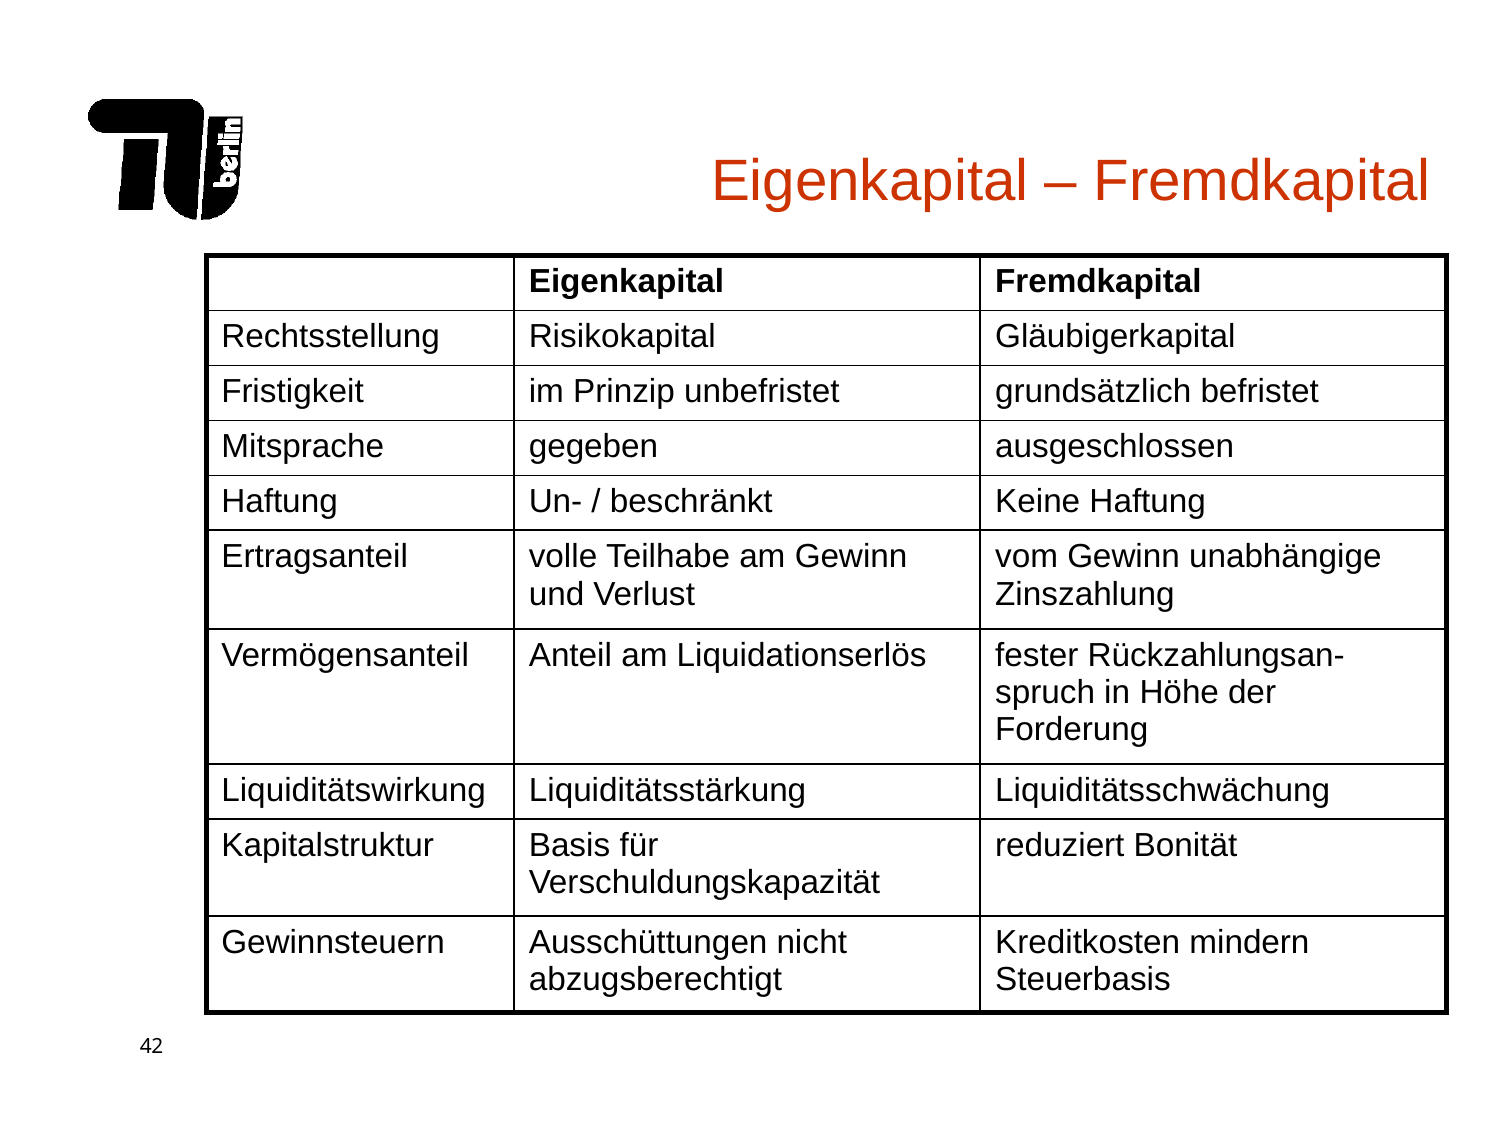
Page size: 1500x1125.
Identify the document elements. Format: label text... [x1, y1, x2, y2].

table_cell fester Rückzahlungsan-spruch in Höhe der Forderung [981, 630, 1444, 763]
table_cell reduziert Bonität [981, 820, 1444, 915]
table_cell Ertragsanteil [209, 531, 513, 628]
table_cell Liquiditätsstärkung [515, 765, 979, 818]
table_cell Gläubigerkapital [981, 311, 1444, 365]
picture [88, 99, 243, 220]
table_cell im Prinzip unbefristet [515, 366, 979, 420]
table_cell Rechtsstellung [209, 311, 513, 365]
table_header Fremdkapital [981, 258, 1444, 310]
table_cell grundsätzlich befristet [981, 366, 1444, 420]
table_cell Haftung [209, 476, 513, 529]
table_cell volle Teilhabe am Gewinn und Verlust [515, 531, 979, 628]
table_header [209, 258, 513, 310]
table_cell Mitsprache [209, 421, 513, 475]
table_cell Kapitalstruktur [209, 820, 513, 915]
table_cell Un- / beschränkt [515, 476, 979, 529]
table_cell Gewinnsteuern [209, 917, 513, 1010]
table_cell Ausschüttungen nicht abzugsberechtigt [515, 917, 979, 1010]
table_cell Vermögensanteil [209, 630, 513, 763]
title Eigenkapital – Fremdkapital [312, 62, 1447, 220]
table_cell Basis für Verschuldungskapazität [515, 820, 979, 915]
table_cell Anteil am Liquidationserlös [515, 630, 979, 763]
table_header Eigenkapital [515, 258, 979, 310]
table_cell ausgeschlossen [981, 421, 1444, 475]
table_cell Kreditkosten mindern Steuerbasis [981, 917, 1444, 1010]
table_cell Liquiditätsschwächung [981, 765, 1444, 818]
table_cell Fristigkeit [209, 366, 513, 420]
table_cell Liquiditätswirkung [209, 765, 513, 818]
table_cell gegeben [515, 421, 979, 475]
table_cell vom Gewinn unabhängige Zinszahlung [981, 531, 1444, 628]
table_cell Risikokapital [515, 311, 979, 365]
table_cell Keine Haftung [981, 476, 1444, 529]
